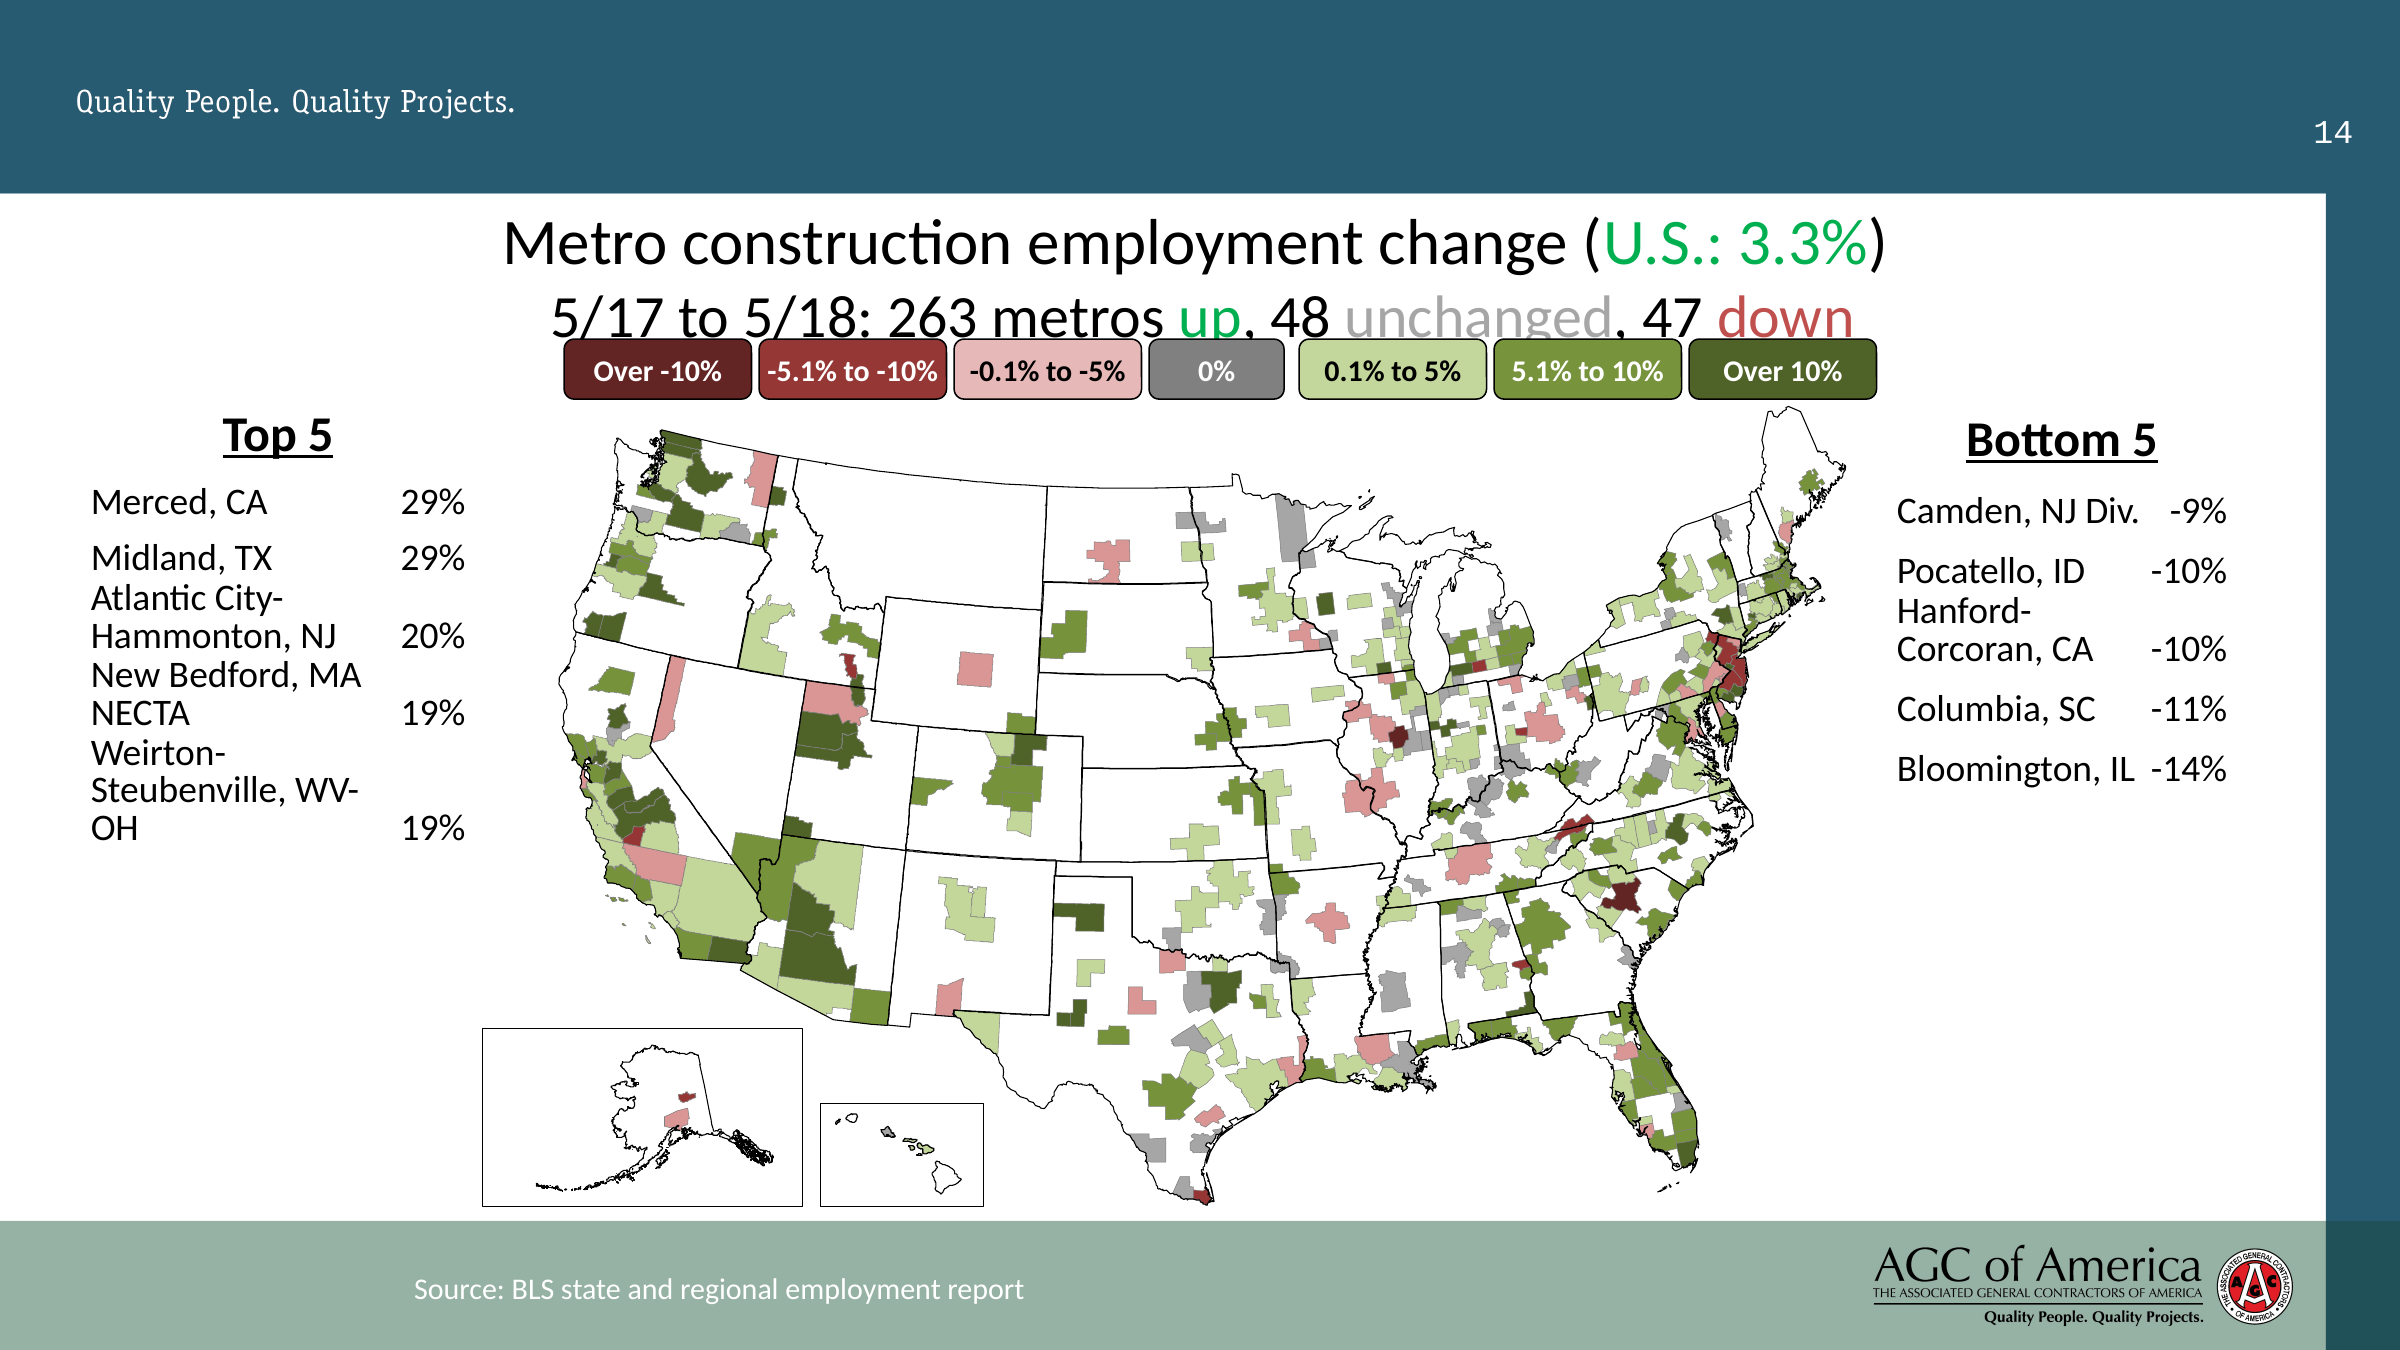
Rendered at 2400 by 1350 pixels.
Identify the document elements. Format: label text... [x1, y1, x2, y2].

text_box Over -10% [562, 336, 754, 402]
table_cell 19% [371, 735, 467, 850]
title Metro construction employment change (U.S.: 3.3%) 5/17 to 5/18: 263 metros up, 48 unchanged, 47 down [332, 191, 2073, 357]
table_cell -9% [2146, 469, 2229, 533]
table_cell -11% [2146, 671, 2229, 731]
text_box -5.1% to -10% [757, 336, 949, 402]
table_cell Weirton-Steubenville, WV-OH [89, 735, 371, 850]
text_box -0.1% to -5% [952, 336, 1144, 402]
text_box 0.1% to 5% [1297, 336, 1489, 402]
table_cell 29% [371, 524, 467, 580]
table_cell 19% [371, 658, 467, 735]
table_cell Hanford-Corcoran, CA [1895, 593, 2146, 671]
text_box 5.1% to 10% [1492, 336, 1684, 402]
text_box Over 10% [1687, 336, 1879, 402]
table_cell -10% [2146, 593, 2229, 671]
text_box 0% [1146, 336, 1287, 402]
table_header Top 5 [89, 390, 467, 464]
slide_number 14 [1808, 94, 2369, 167]
table_cell -10% [2146, 533, 2229, 593]
table_header Bottom 5 [1895, 389, 2229, 469]
table_cell New Bedford, MA NECTA [89, 658, 371, 735]
table_cell -14% [2146, 731, 2229, 791]
picture [0, 0, 2400, 1350]
table_cell Columbia, SC [1895, 671, 2146, 731]
table_cell 20% [371, 580, 467, 658]
table_cell Midland, TX [89, 524, 371, 580]
text_box Source: BLS state and regional employment report [396, 1251, 1103, 1324]
table_cell Bloomington, IL [1895, 731, 2146, 791]
table_cell Pocatello, ID [1895, 533, 2146, 593]
table_cell Merced, CA [89, 464, 371, 524]
table_cell 29% [371, 464, 467, 524]
text_box [480, 1026, 531, 1208]
table_cell Camden, NJ Div. [1895, 469, 2146, 533]
table_cell Atlantic City-Hammonton, NJ [89, 580, 371, 658]
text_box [536, 406, 1846, 1206]
